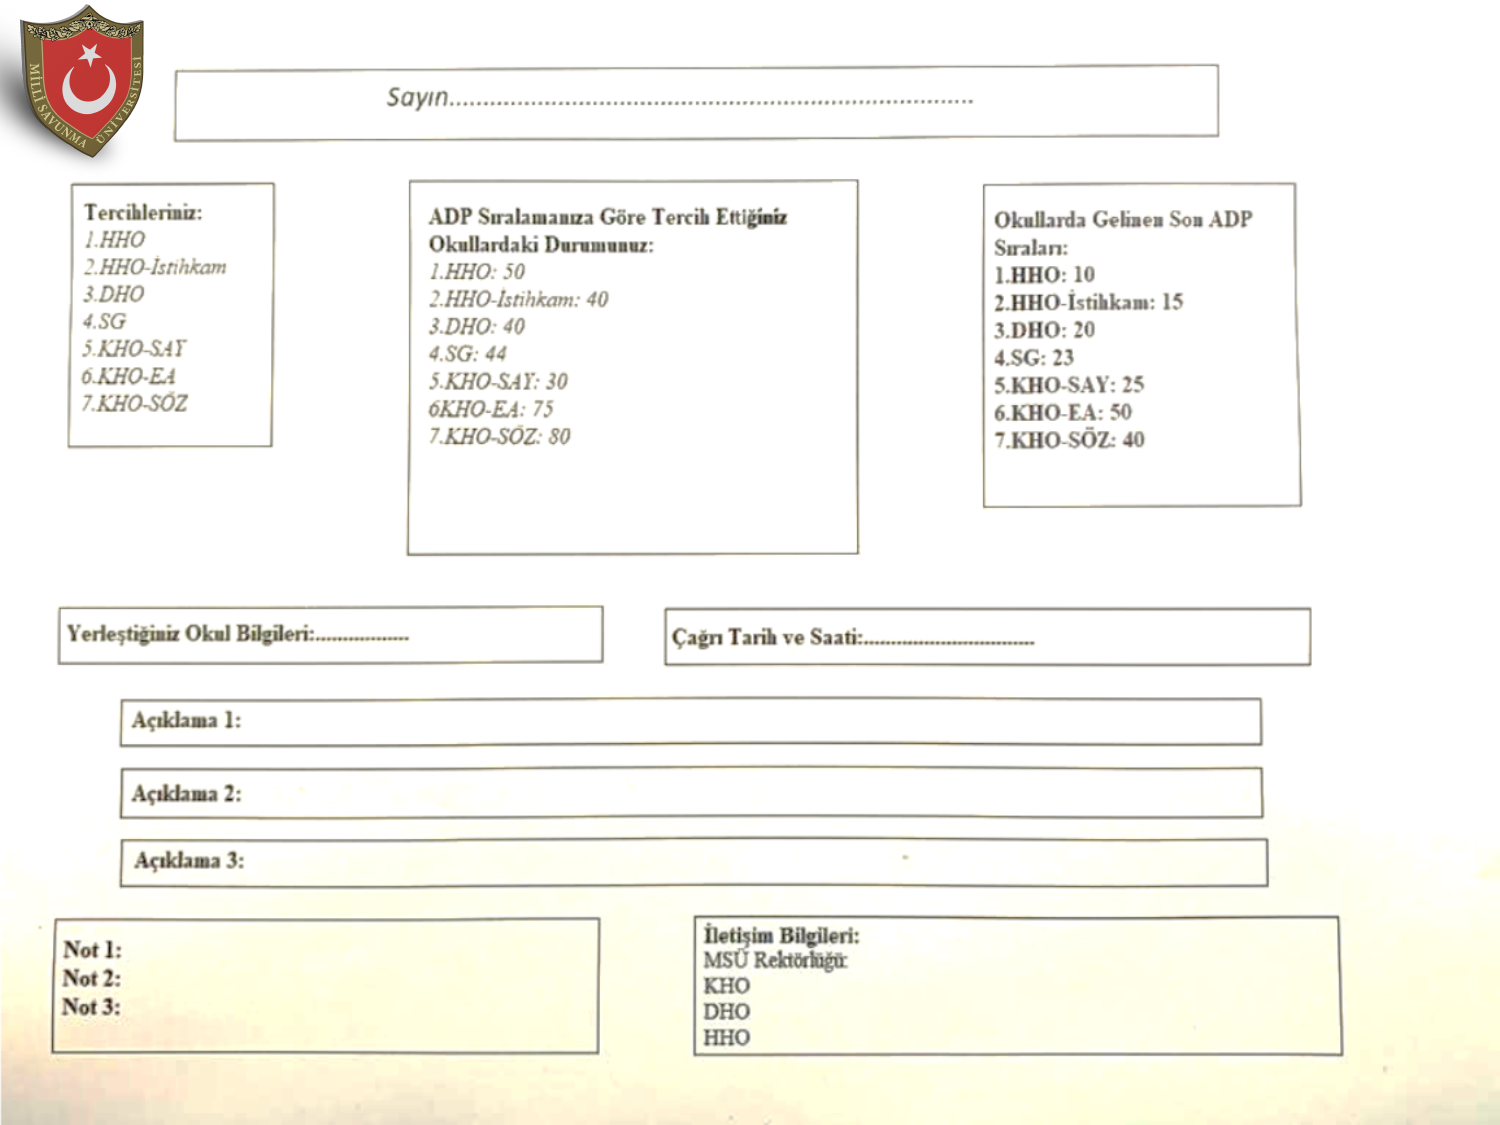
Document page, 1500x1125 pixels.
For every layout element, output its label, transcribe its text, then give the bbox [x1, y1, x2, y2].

slide_number 42 [1316, 1042, 1425, 1103]
picture [0, 0, 1498, 1125]
